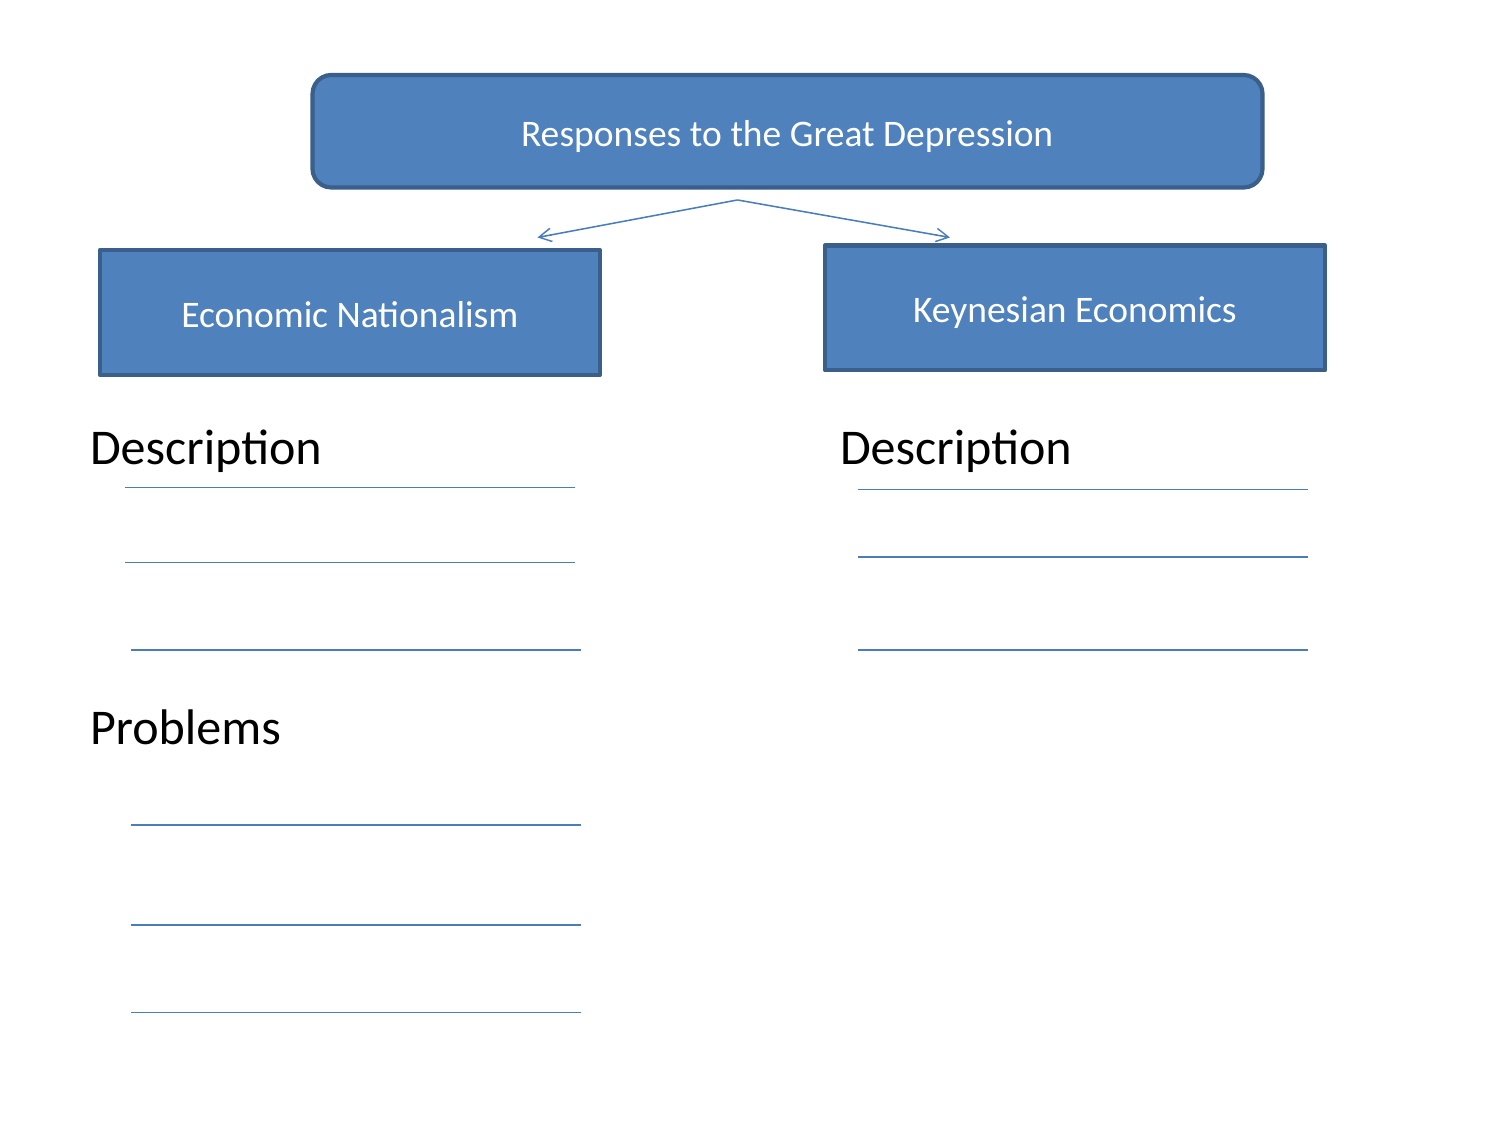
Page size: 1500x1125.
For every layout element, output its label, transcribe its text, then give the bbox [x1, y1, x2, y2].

text_box Responses to the Great Depression [310, 72, 1265, 190]
text_box Economic Nationalism [98, 248, 602, 377]
list Description Description Problems [75, 37, 1425, 1005]
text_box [737, 199, 951, 238]
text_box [537, 199, 736, 238]
text_box Keynesian Economics [823, 243, 1327, 372]
